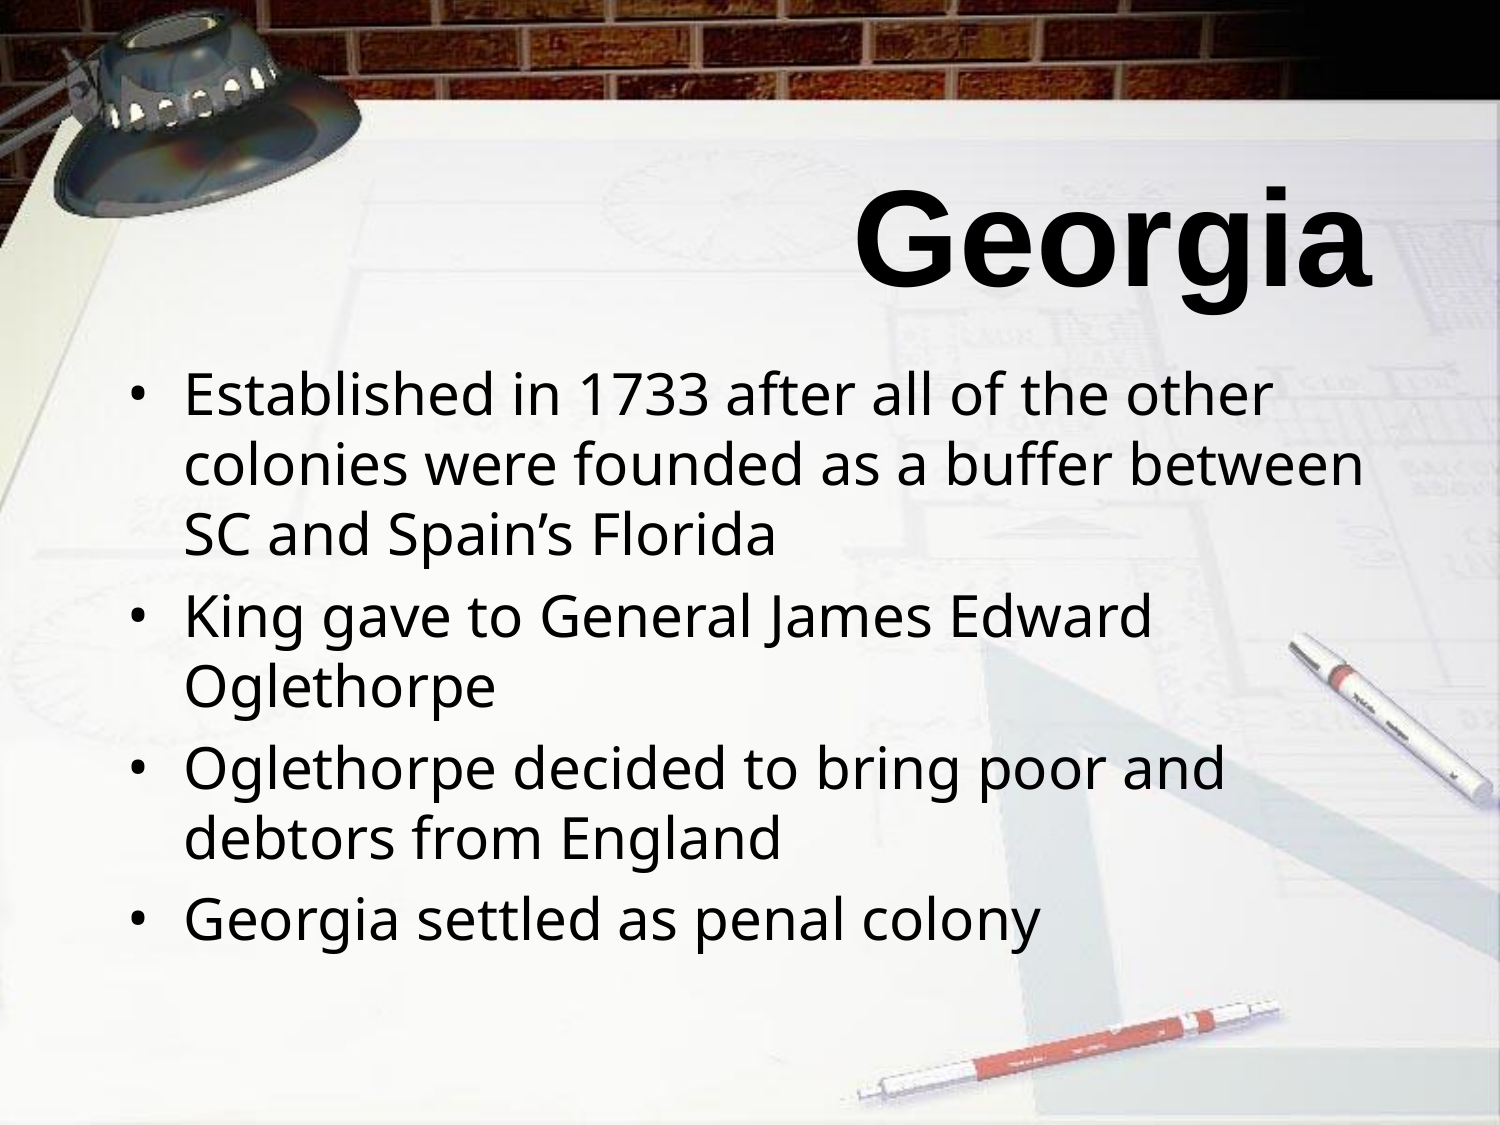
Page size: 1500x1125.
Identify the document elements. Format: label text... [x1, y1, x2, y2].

title Georgia [312, 137, 1388, 325]
picture [0, 0, 1500, 1125]
list Established in 1733 after all of the other colonies were founded as a buffer between SC and Spain’s Florida King gave to General James Edward Oglethorpe Oglethorpe decided to bring poor and debtors from England Georgia settled as penal colony [112, 350, 1388, 1063]
